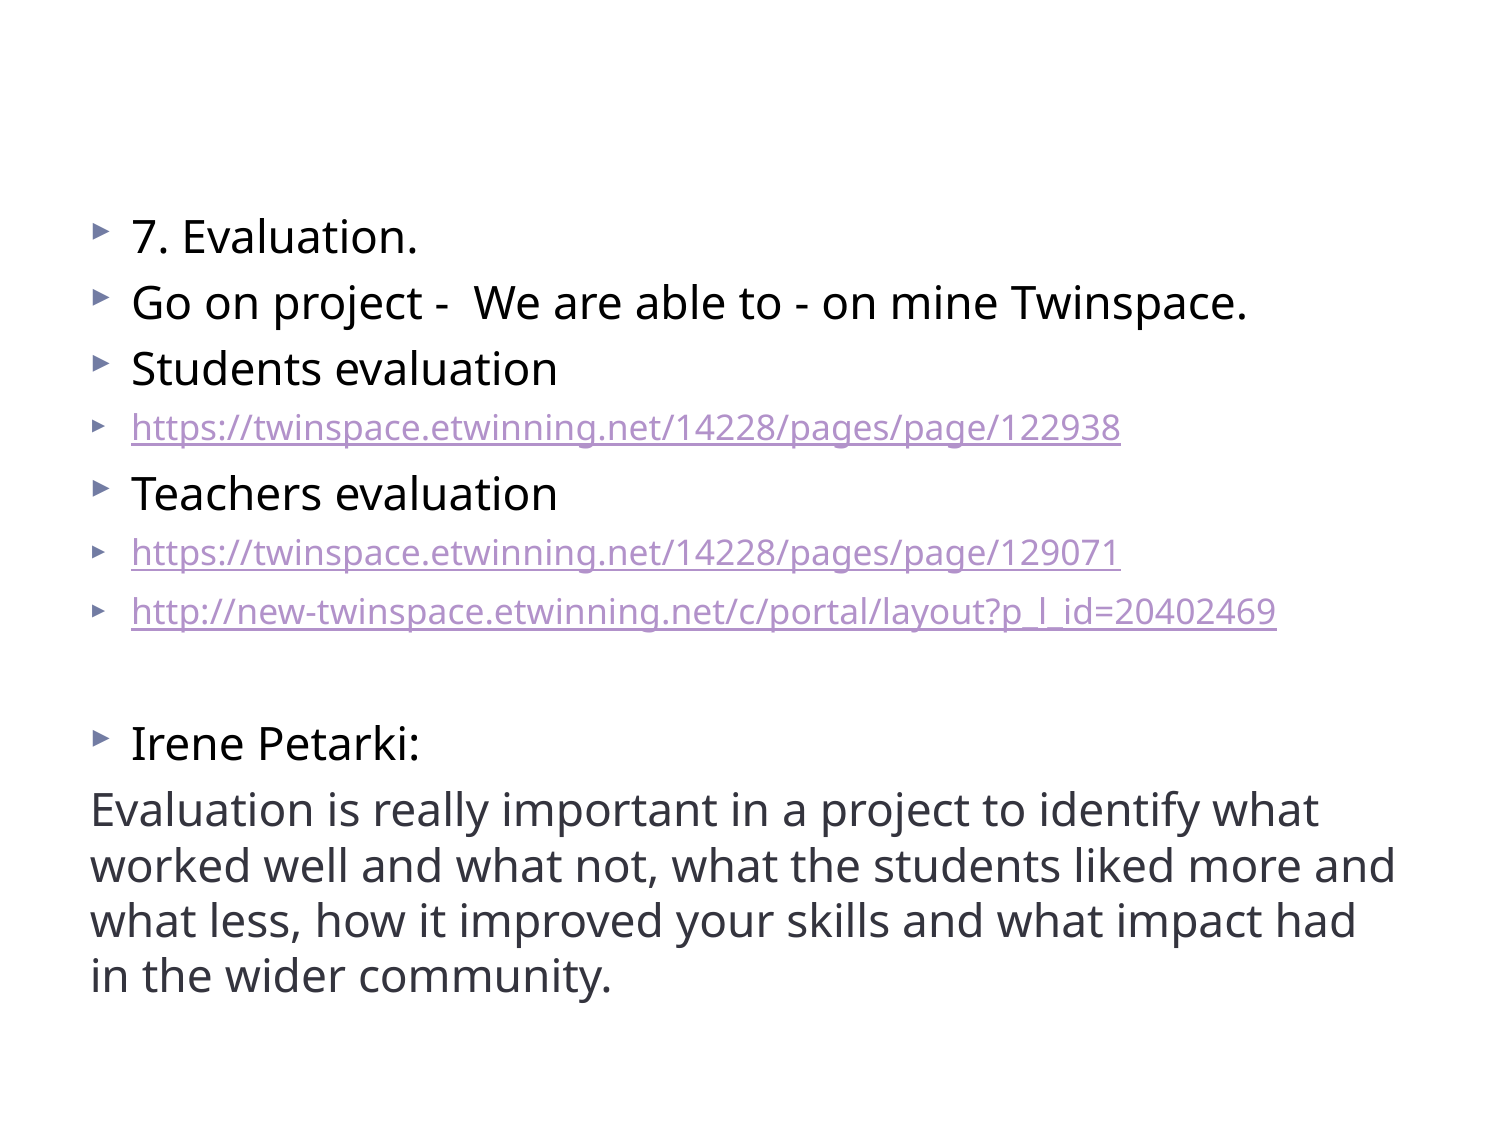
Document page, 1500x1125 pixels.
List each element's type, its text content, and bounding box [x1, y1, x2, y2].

list 7. Evaluation. Go on project - We are able to - on mine Twinspace. Students evaluation https://twinspace.etwinning.net/14228/pages/page/122938 Teachers evaluation https://twinspace.etwinning.net/14228/pages/page/129071 http://new-twinspace.etwinning.net/c/portal/layout?p_l_id=20402469 Irene Petarki: Evaluation is really important in a project to identify what worked well and what not, what the students liked more and what less, how it improved your skills and what impact had in the wider community. [75, 200, 1425, 1010]
